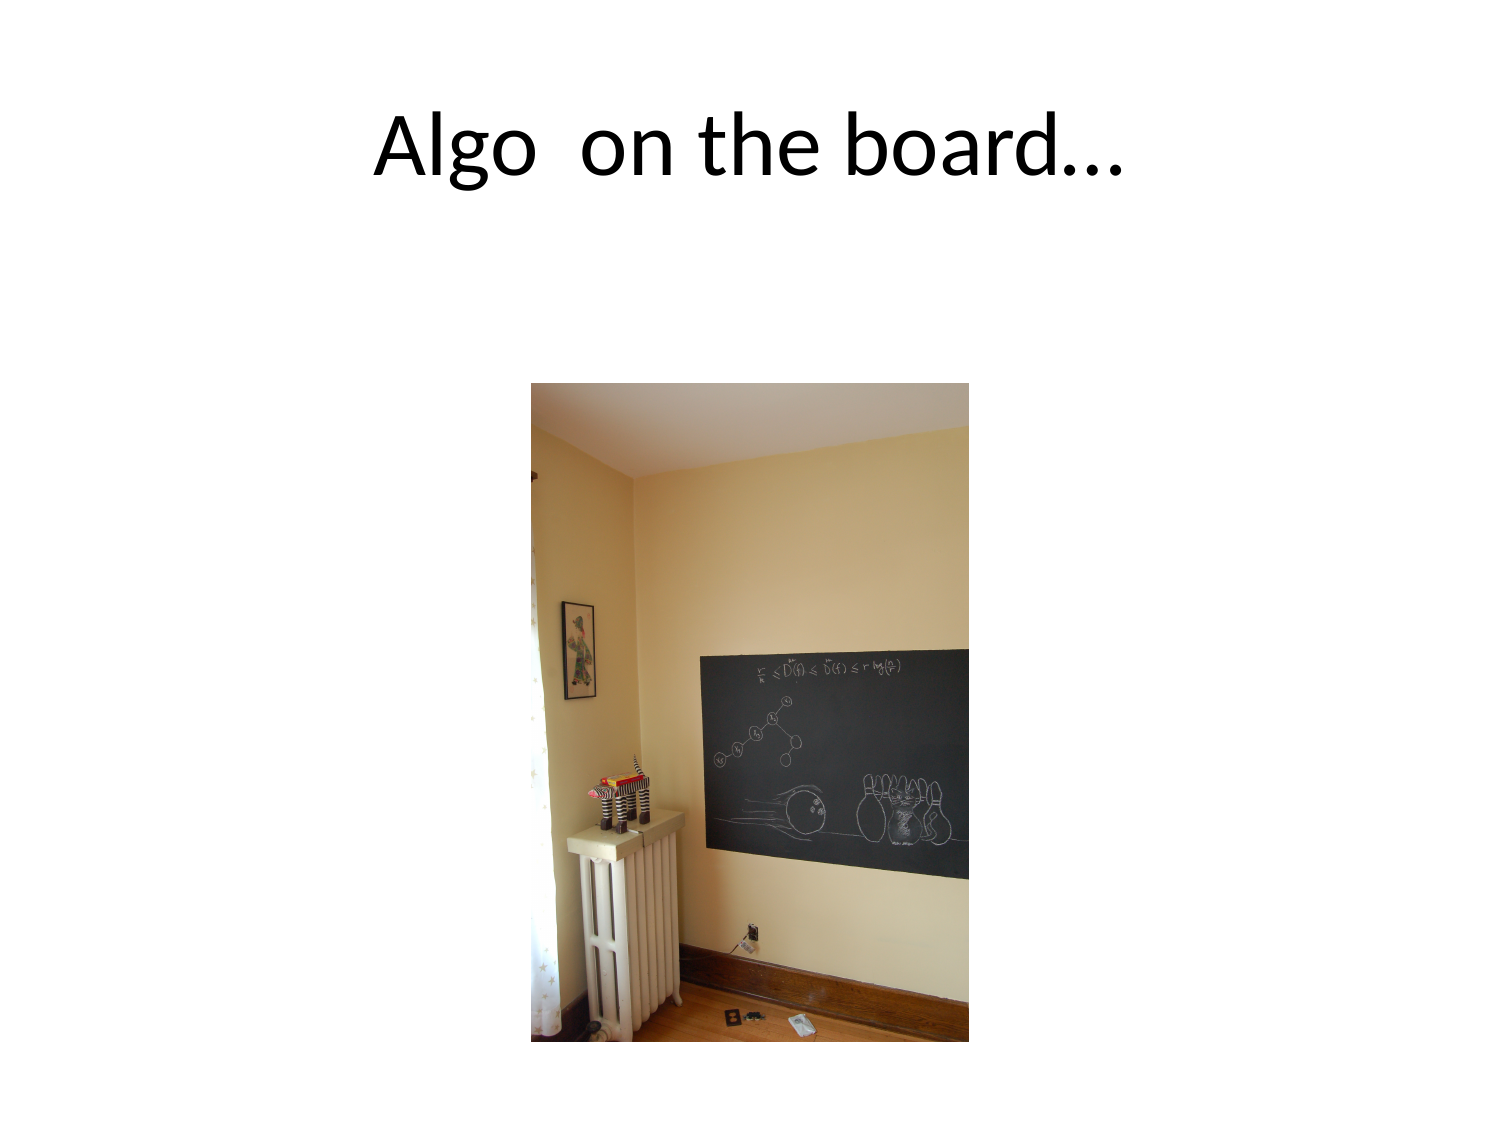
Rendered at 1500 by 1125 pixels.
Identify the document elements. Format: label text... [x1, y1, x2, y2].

picture [530, 382, 969, 1042]
title Algo on the board… [75, 45, 1425, 233]
